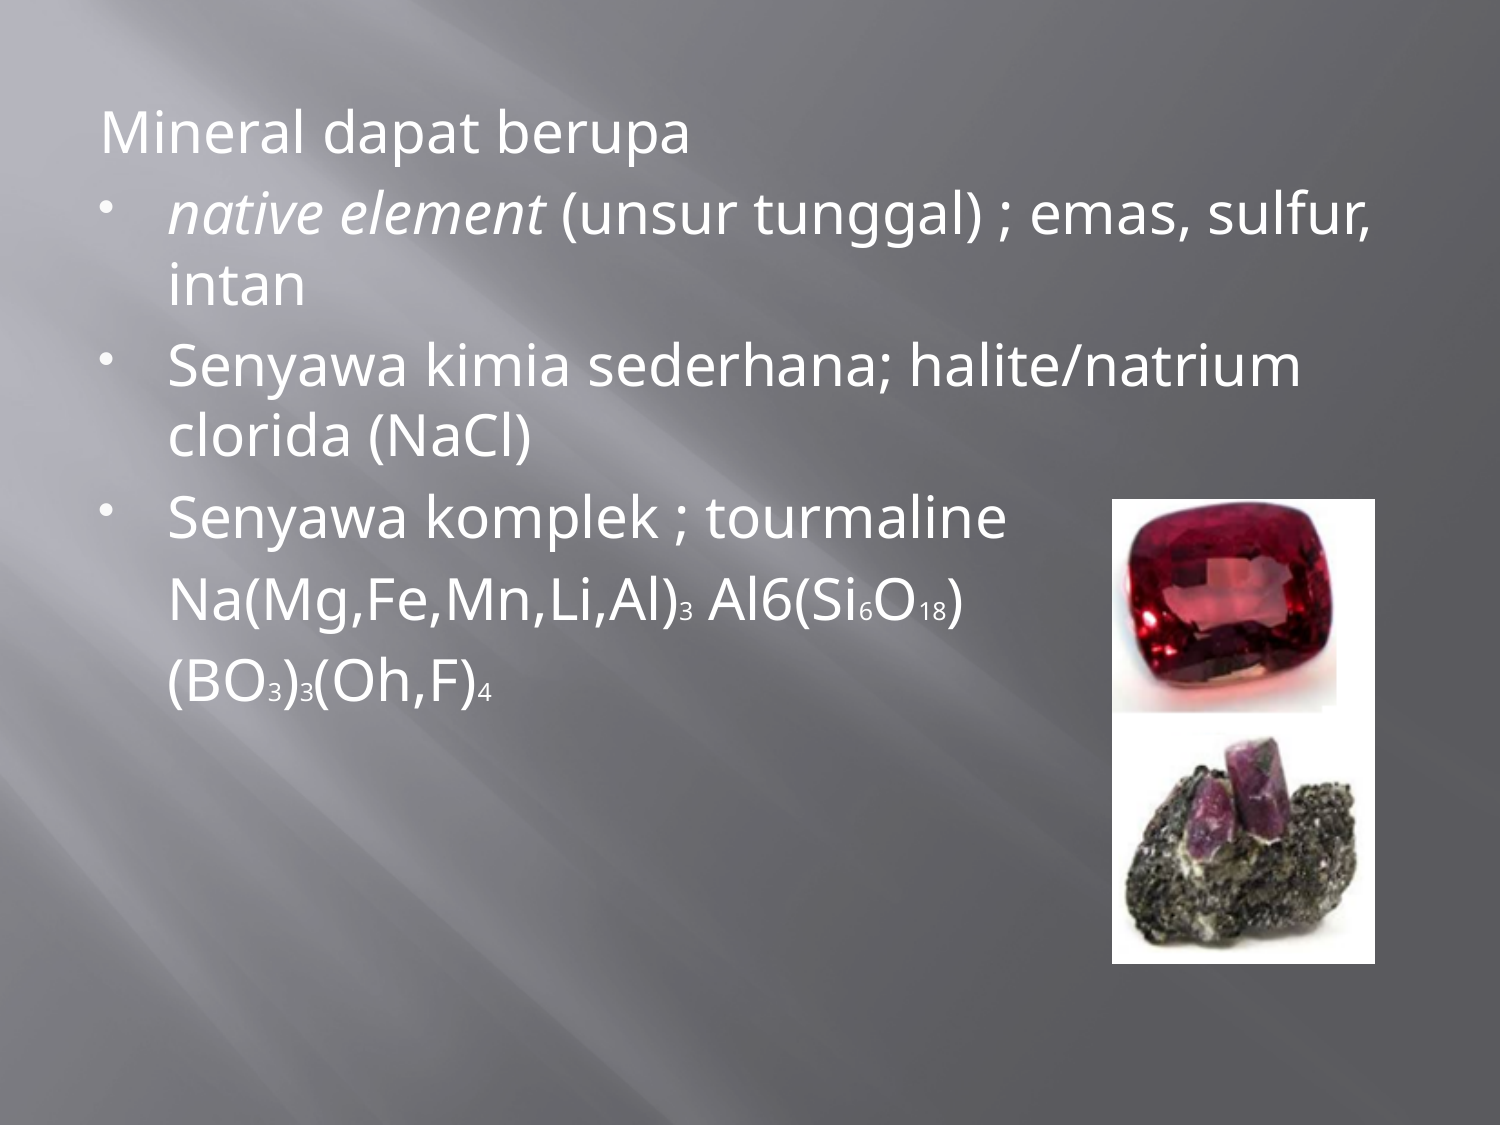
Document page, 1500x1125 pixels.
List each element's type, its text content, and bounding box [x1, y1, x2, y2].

list Mineral dapat berupa native element (unsur tunggal) ; emas, sulfur, intan Senyawa kimia sederhana; halite/natrium clorida (NaCl) Senyawa komplek ; tourmaline Na(Mg,Fe,Mn,Li,Al)3 Al6(Si6O18) (BO3)3(Oh,F)4 [62, 87, 1438, 1050]
picture [1112, 499, 1376, 964]
